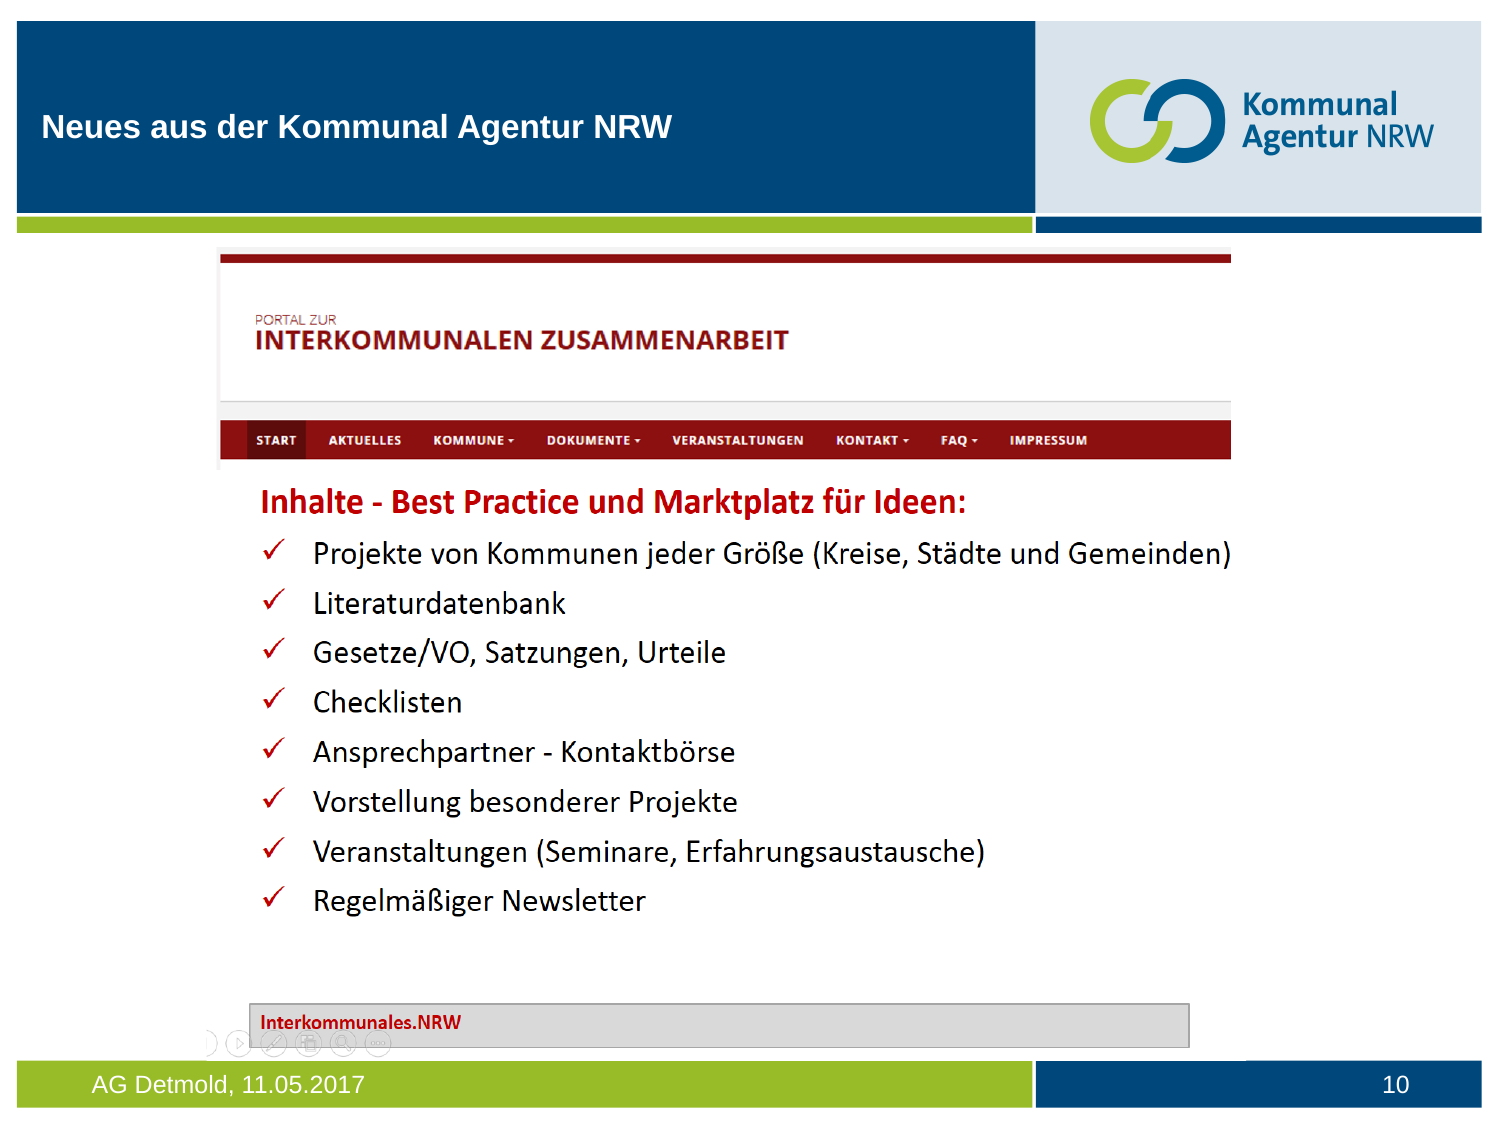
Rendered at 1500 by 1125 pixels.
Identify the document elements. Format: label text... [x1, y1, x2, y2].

slide_number Neues aus der Kommunal Agentur NRW [41, 64, 987, 178]
footer AG Detmold, 11.05.2017 [76, 1061, 971, 1104]
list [206, 243, 1247, 1061]
slide_number 10 [1074, 1060, 1425, 1107]
picture [1076, 72, 1447, 171]
